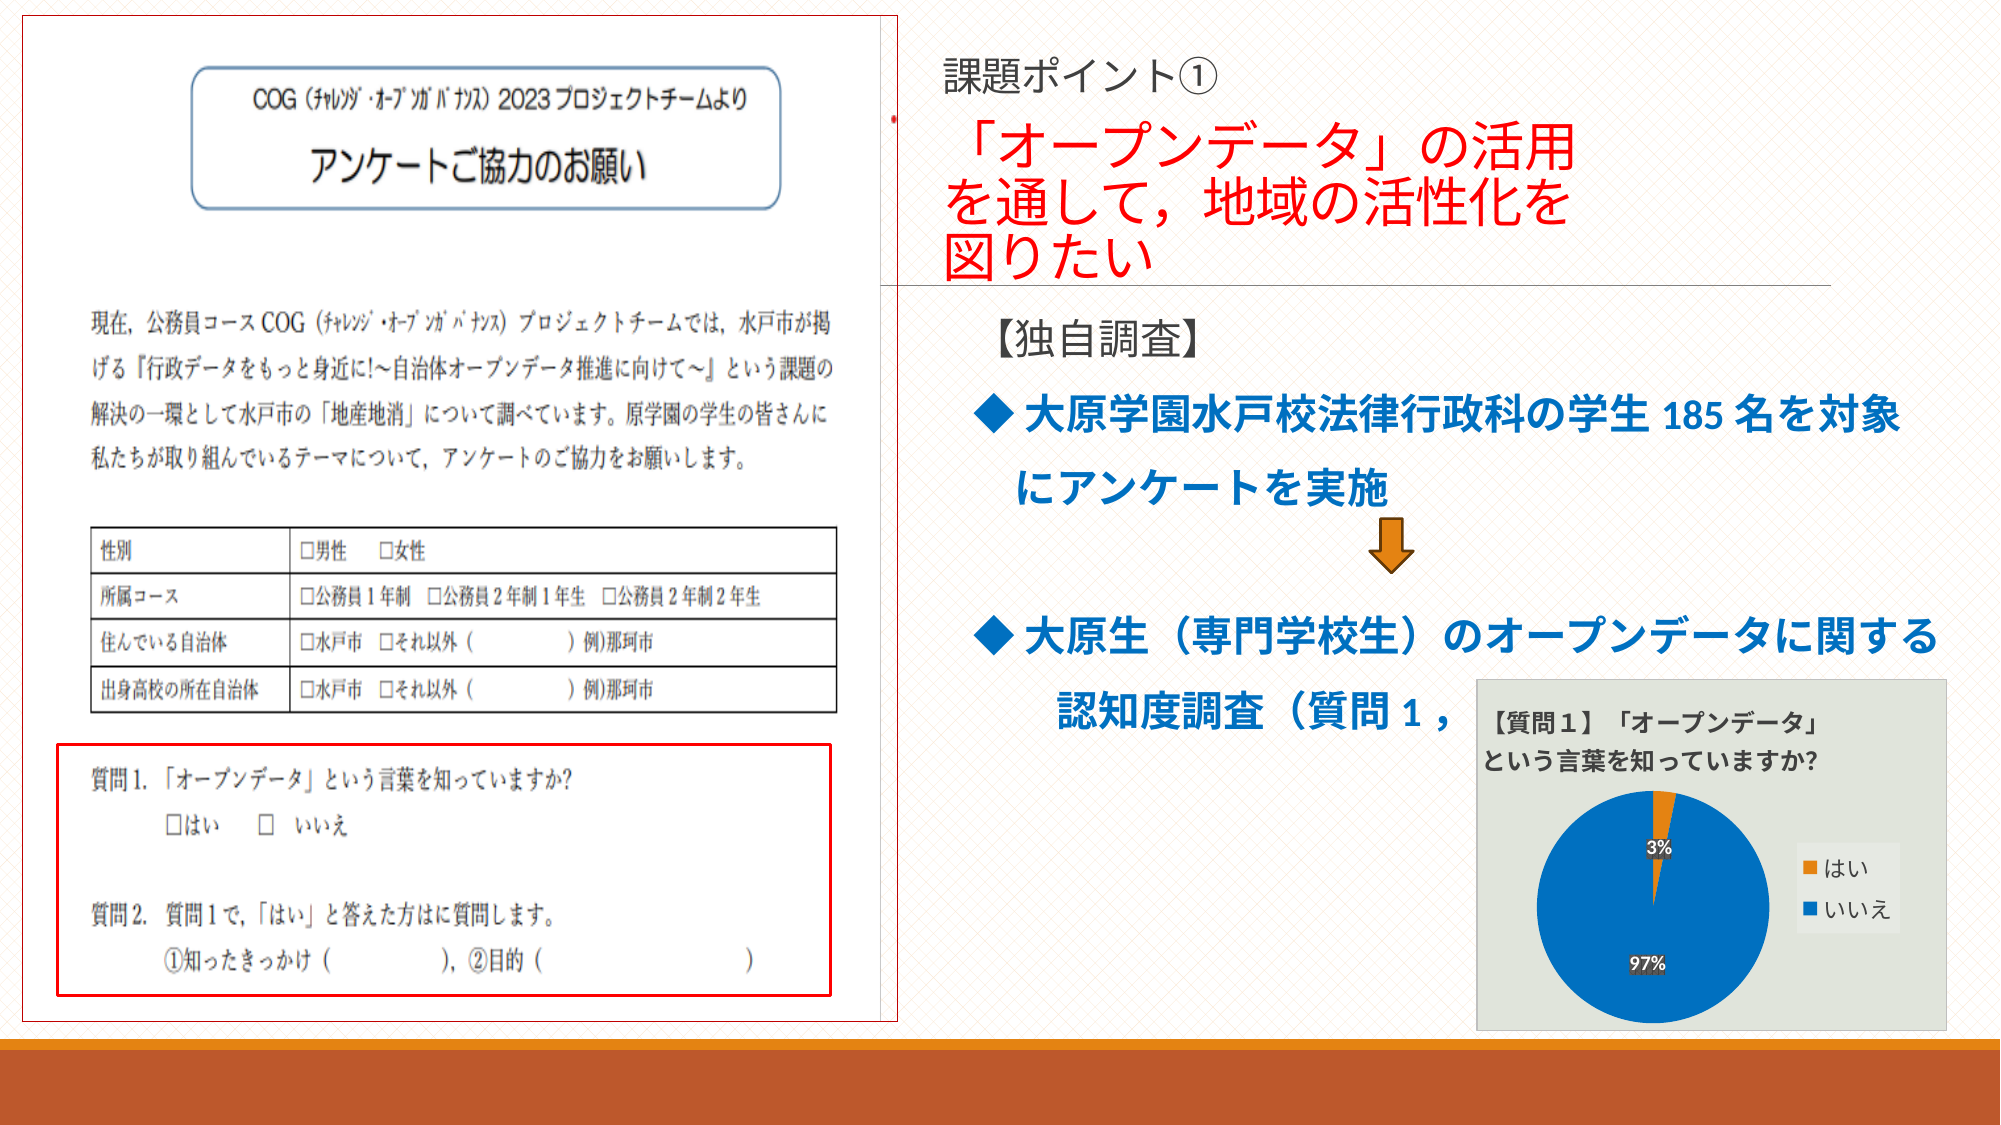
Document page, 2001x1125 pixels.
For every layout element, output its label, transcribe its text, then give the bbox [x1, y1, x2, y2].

text_box [1368, 517, 1415, 574]
text_box 課題ポイント① [927, 9, 1533, 108]
picture [21, 15, 899, 1022]
chart [1475, 678, 1948, 1032]
title 「オープンデータ」の活用を通して，地域の活性化を図りたい [927, 58, 1593, 297]
list 【独自調査】 ◆大原学園水戸校法律行政科の学生185名を対象 にアンケートを実施 ◆大原生（専門学校生）のオープンデータに関する 認知度調査（質問1，2） [958, 311, 1948, 780]
